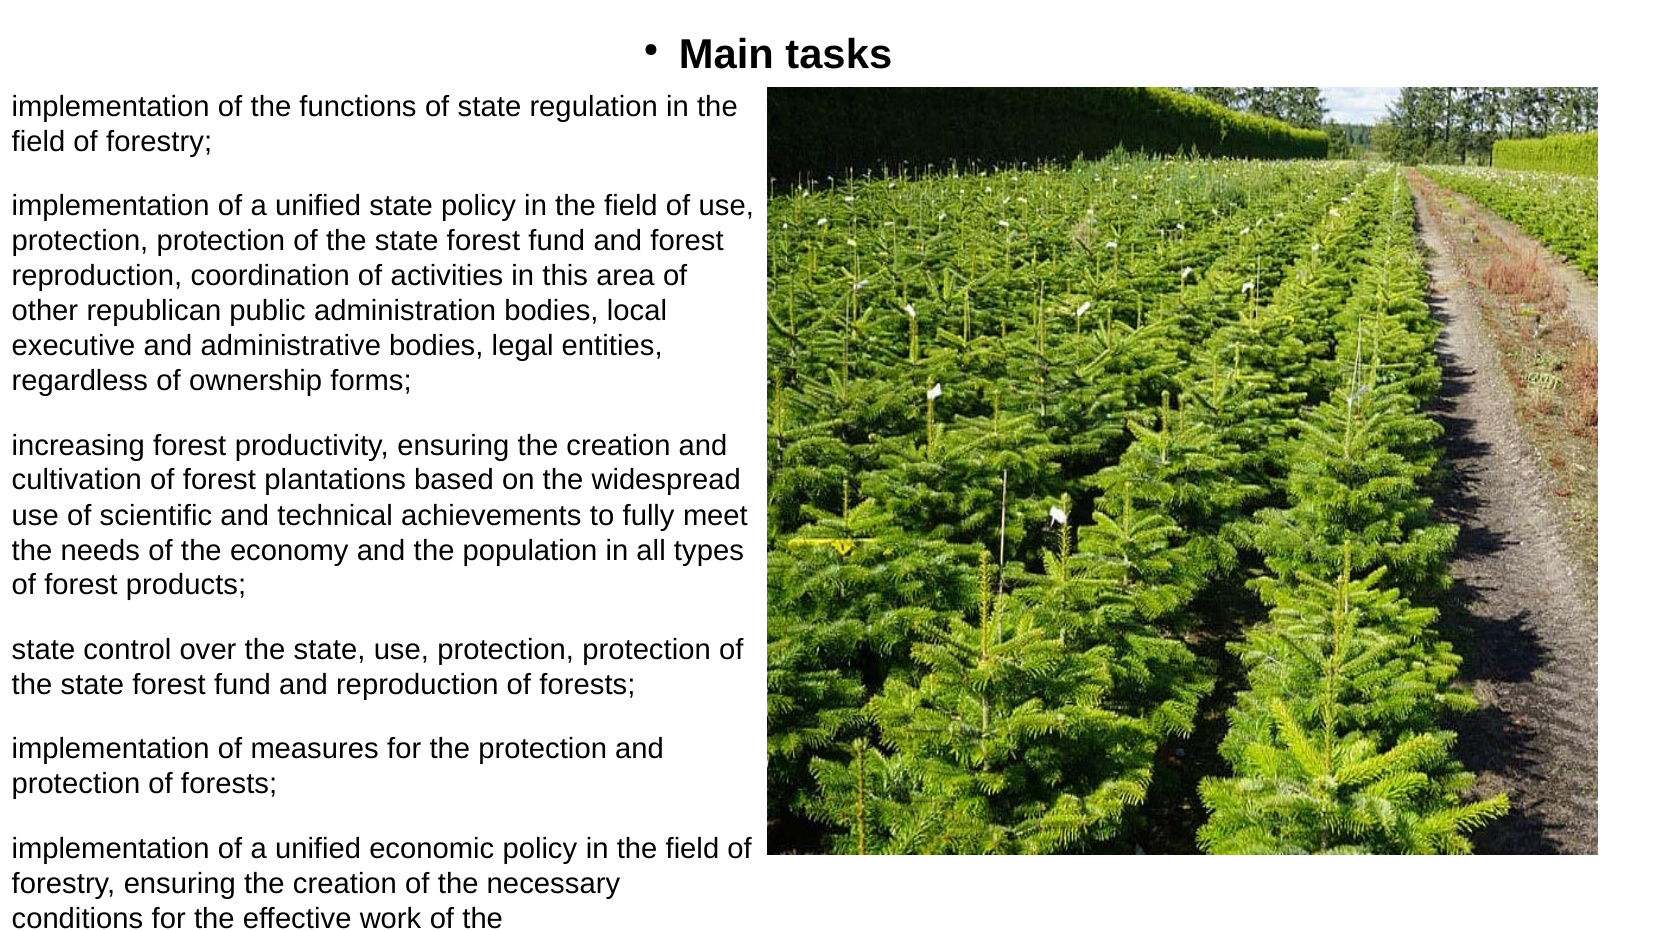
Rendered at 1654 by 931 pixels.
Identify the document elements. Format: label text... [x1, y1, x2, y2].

list implementation of the functions of state regulation in the field of forestry; implementation of a unified state policy in the field of use, protection, protection of the state forest fund and forest reproduction, coordination of activities in this area of other republican public administration bodies, local executive and administrative bodies, legal entities, regardless of ownership forms; increasing forest productivity, ensuring the creation and cultivation of forest plantations based on the widespread use of scientific and technical achievements to fully meet the needs of the economy and the population in all types of forest products; state control over the state, use, protection, protection of the state forest fund and reproduction of forests; implementation of measures for the protection and protection of forests; implementation of a unified economic policy in the field of forestry, ensuring the creation of the necessary conditions for the effective work of the [11, 87, 756, 844]
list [767, 86, 1598, 856]
title Main tasks [496, 16, 1041, 77]
